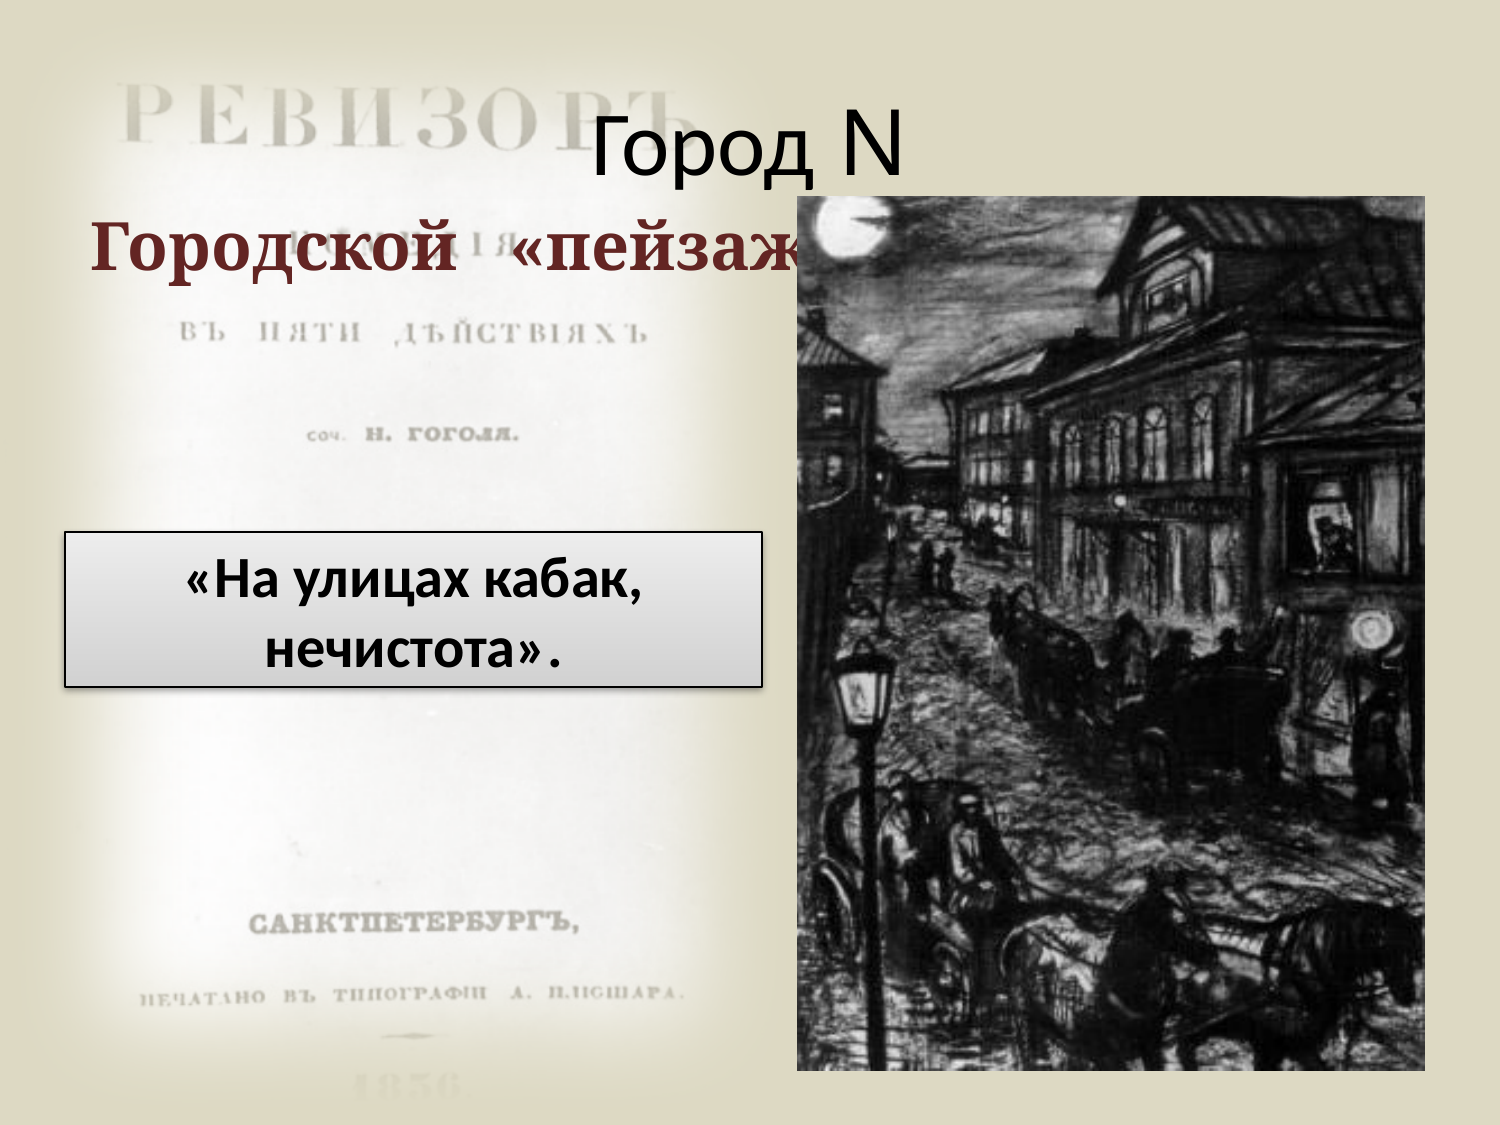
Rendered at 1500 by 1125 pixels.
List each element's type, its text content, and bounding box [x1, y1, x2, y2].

title Город N [807, 45, 1425, 195]
picture [0, 0, 1426, 1125]
